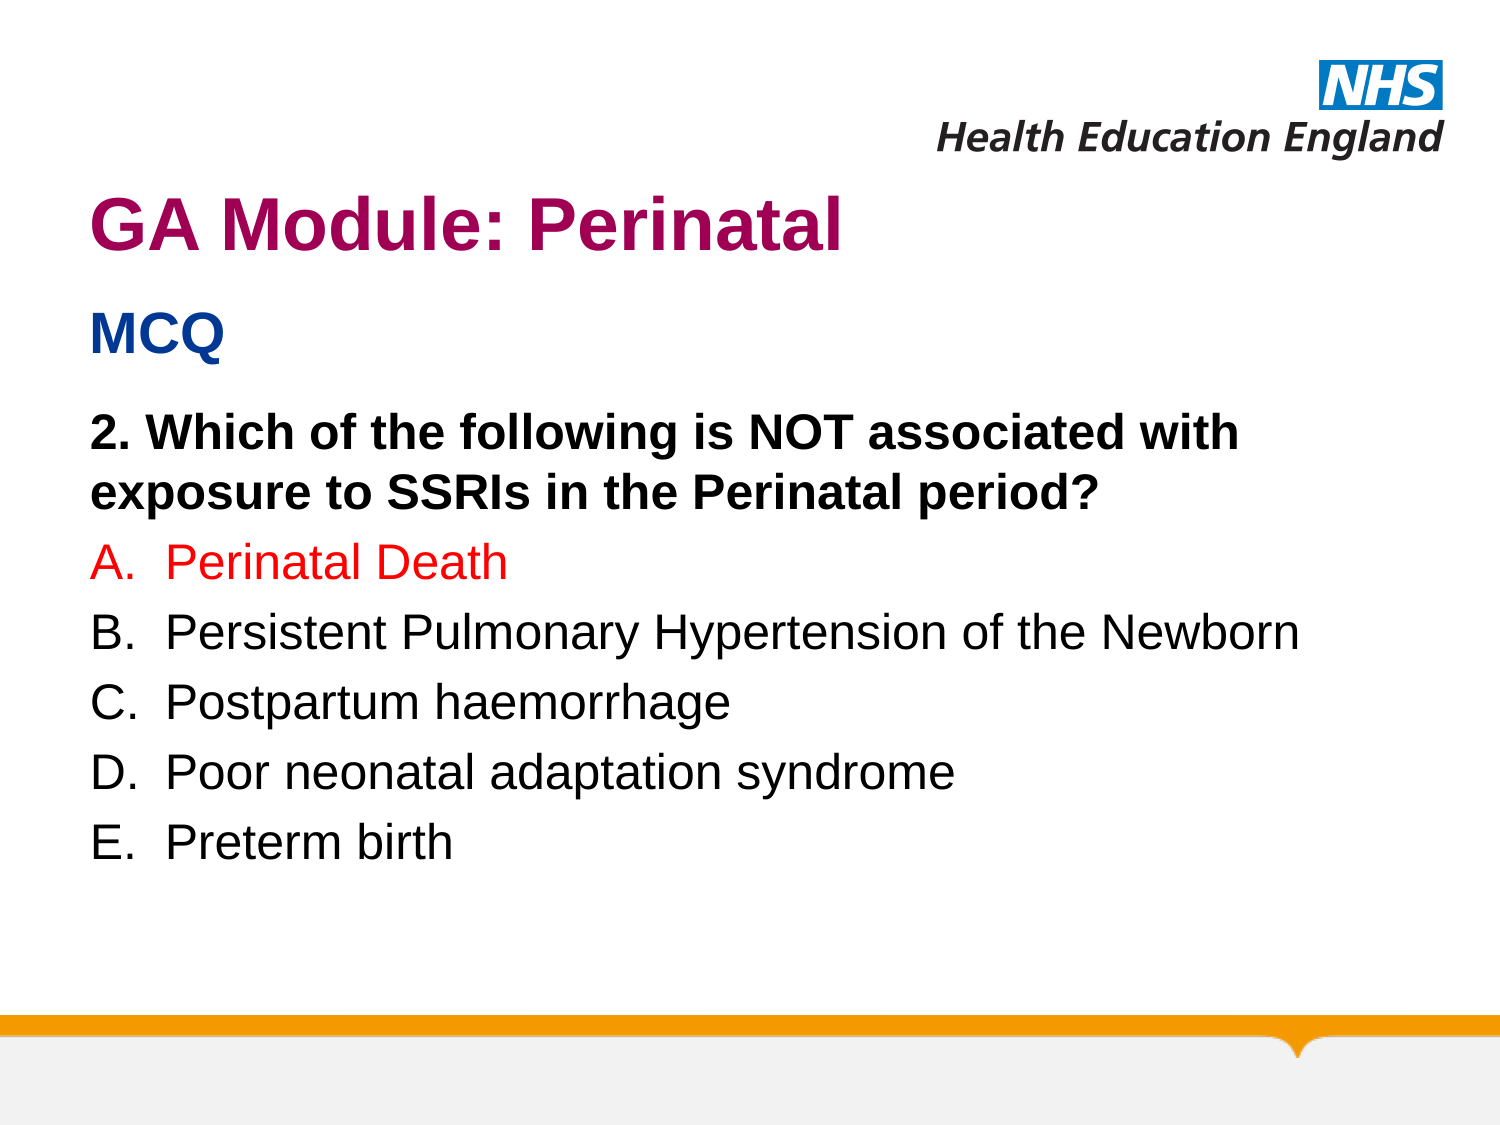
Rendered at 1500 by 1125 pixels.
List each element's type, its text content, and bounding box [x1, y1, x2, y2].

subtitle MCQ [75, 288, 1125, 384]
list 2. Which of the following is NOT associated with exposure to SSRIs in the Perinatal period? Perinatal Death Persistent Pulmonary Hypertension of the Newborn Postpartum haemorrhage Poor neonatal adaptation syndrome Preterm birth [75, 392, 1361, 932]
picture [936, 59, 1445, 161]
title GA Module: Perinatal [75, 168, 1350, 280]
